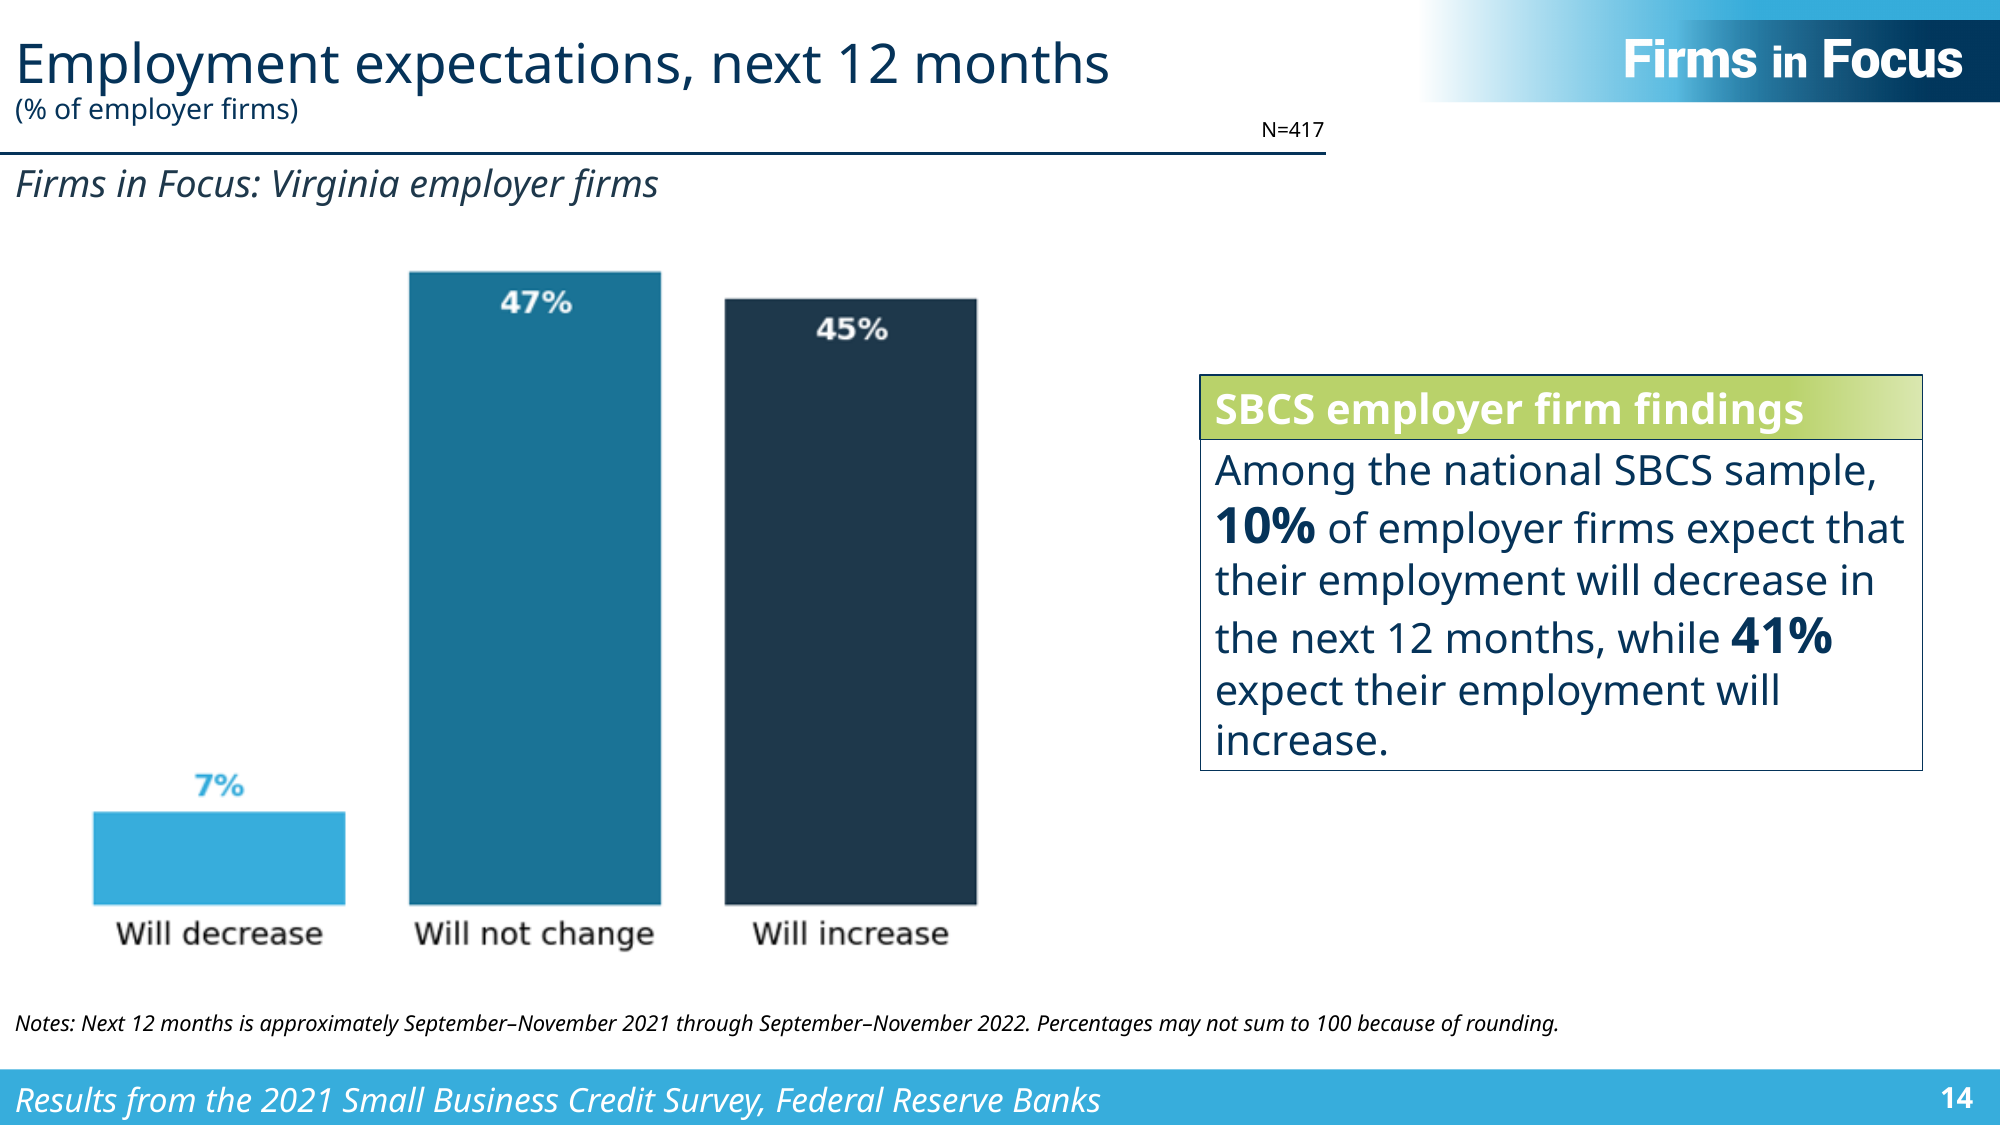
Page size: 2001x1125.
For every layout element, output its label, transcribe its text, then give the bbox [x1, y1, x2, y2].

text_box Firms in Focus: Virginia employer firms [0, 161, 1339, 210]
text_box Among the national SBCS sample, 10% of employer firms expect that their employment will decrease in the next 12 months, while 41% expect their employment will increase. [1200, 440, 1923, 771]
picture [1190, 0, 2000, 178]
text_box N=417 [1113, 109, 1339, 149]
text_box Notes: Next 12 months is approximately September–November 2021 through September–November 2022. Percentages may not sum to 100 because of rounding.​ [0, 1001, 1706, 1043]
picture [25, 217, 1046, 975]
title Employment expectations, next 12 months (% of employer firms) [0, 22, 1139, 139]
text_box SBCS employer firm findings [1200, 375, 1923, 440]
